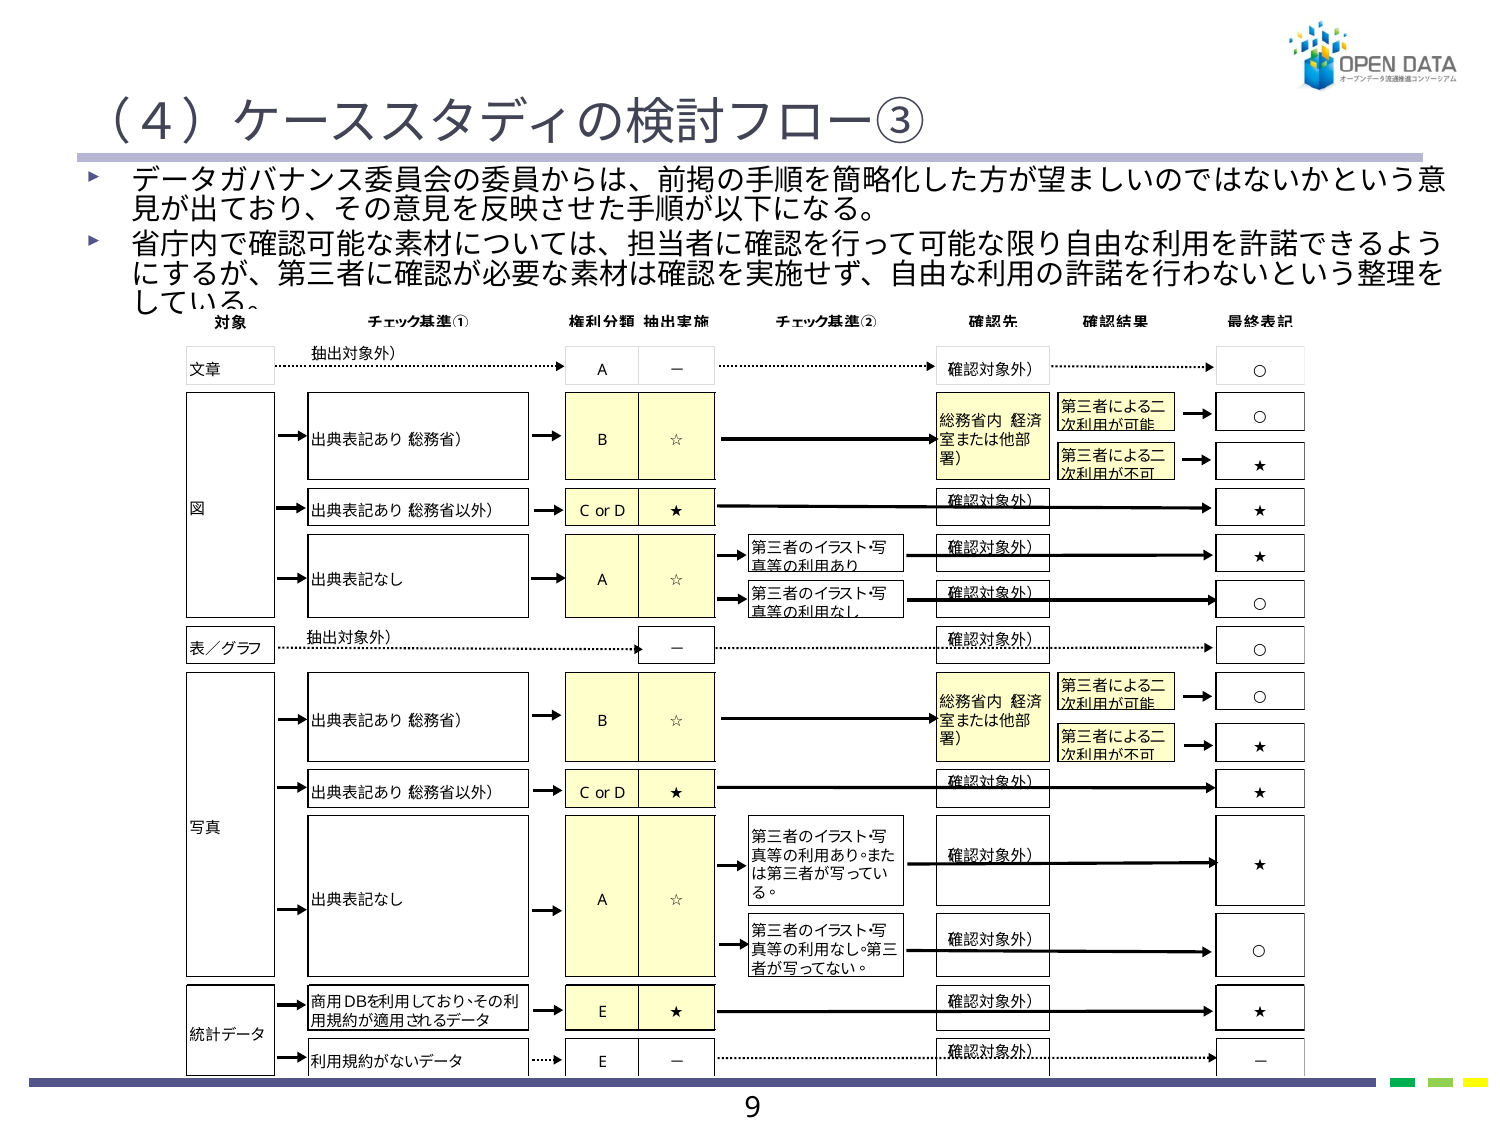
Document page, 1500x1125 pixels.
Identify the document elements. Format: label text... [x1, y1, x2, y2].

picture [185, 308, 1306, 1077]
picture [1238, 0, 1500, 124]
title （４）ケーススタディの検討フロー③ [66, 26, 1417, 158]
slide_number 8 [590, 1089, 916, 1125]
list データガバナンス委員会の委員からは、前掲の手順を簡略化した方が望ましいのではないかという意見が出ており、その意見を反映させた手順が以下になる。 省庁内で確認可能な素材については、担当者に確認を行って可能な限り自由な利用を許諾できるようにするが、第三者に確認が必要な素材は確認を実施せず、自由な利用の許諾を行わないという整理をしている。 [71, 159, 1480, 336]
